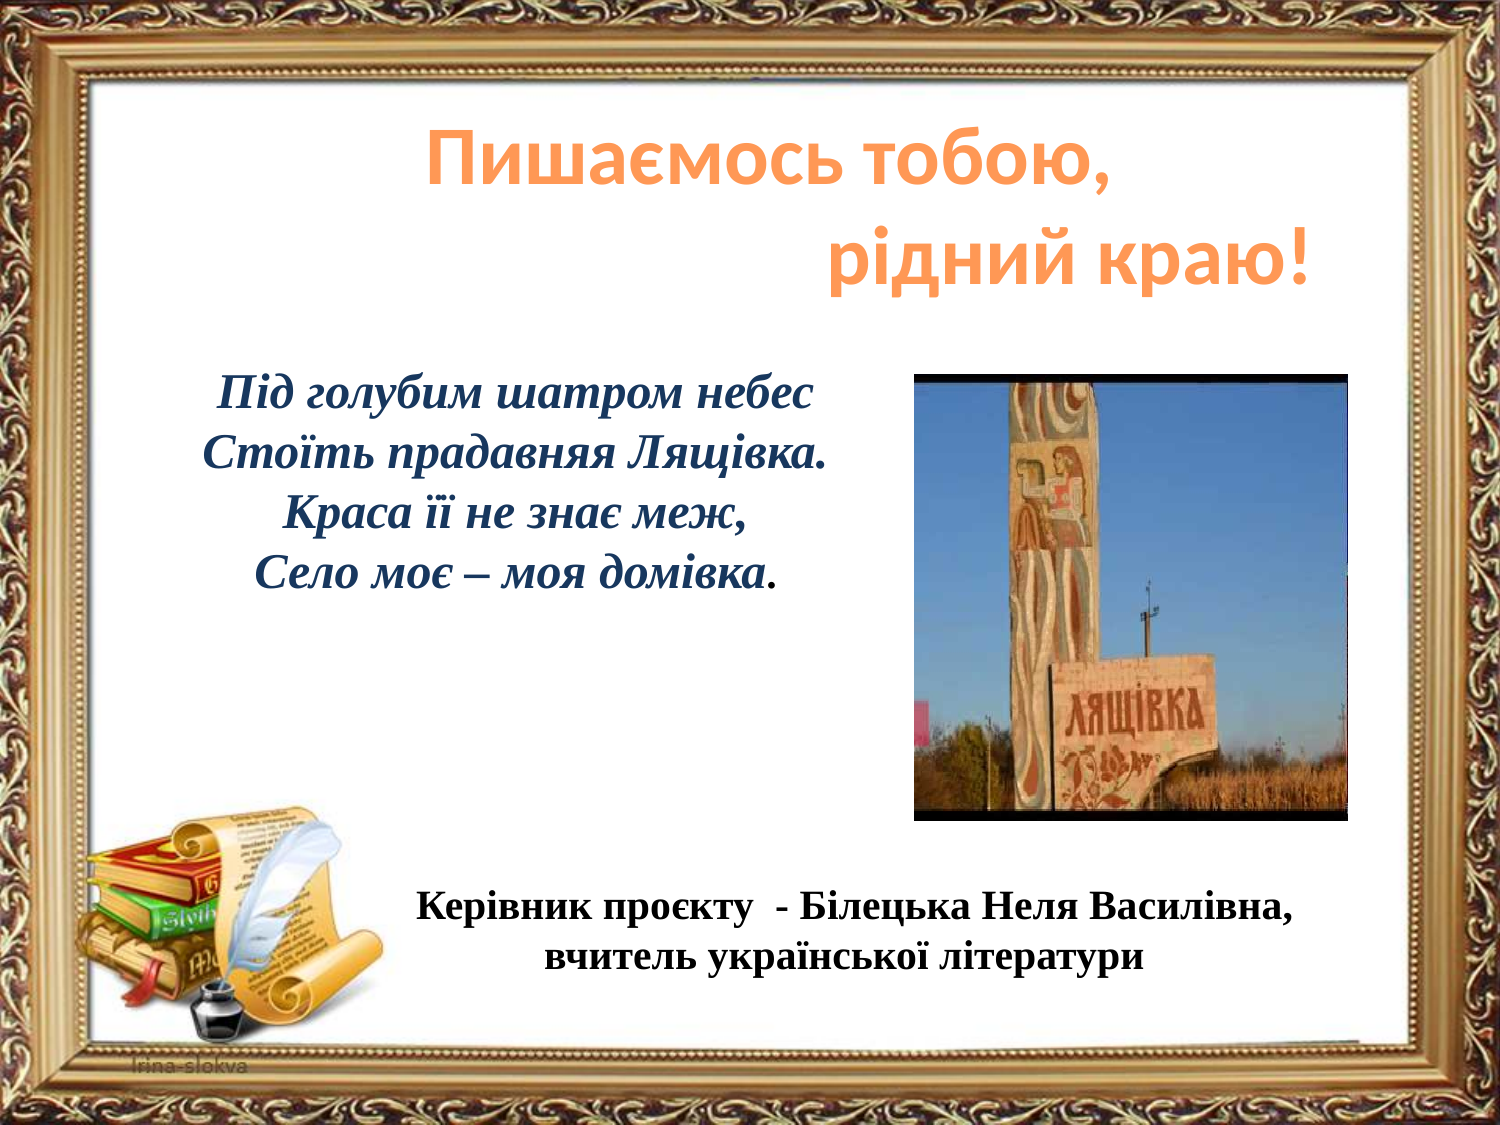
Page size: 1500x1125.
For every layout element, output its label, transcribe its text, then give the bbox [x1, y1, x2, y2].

text_box Пишаємось тобою, рідний краю! [128, 93, 1430, 309]
text_box Керівник проєкту - Білецька Неля Василівна, вчитель української літератури [386, 820, 1313, 1036]
picture [0, 0, 1500, 1125]
text_box Під голубим шатром небес Стоїть прадавняя Лящівка. Краса її не знає меж, Село моє – моя домівка. [105, 351, 926, 707]
